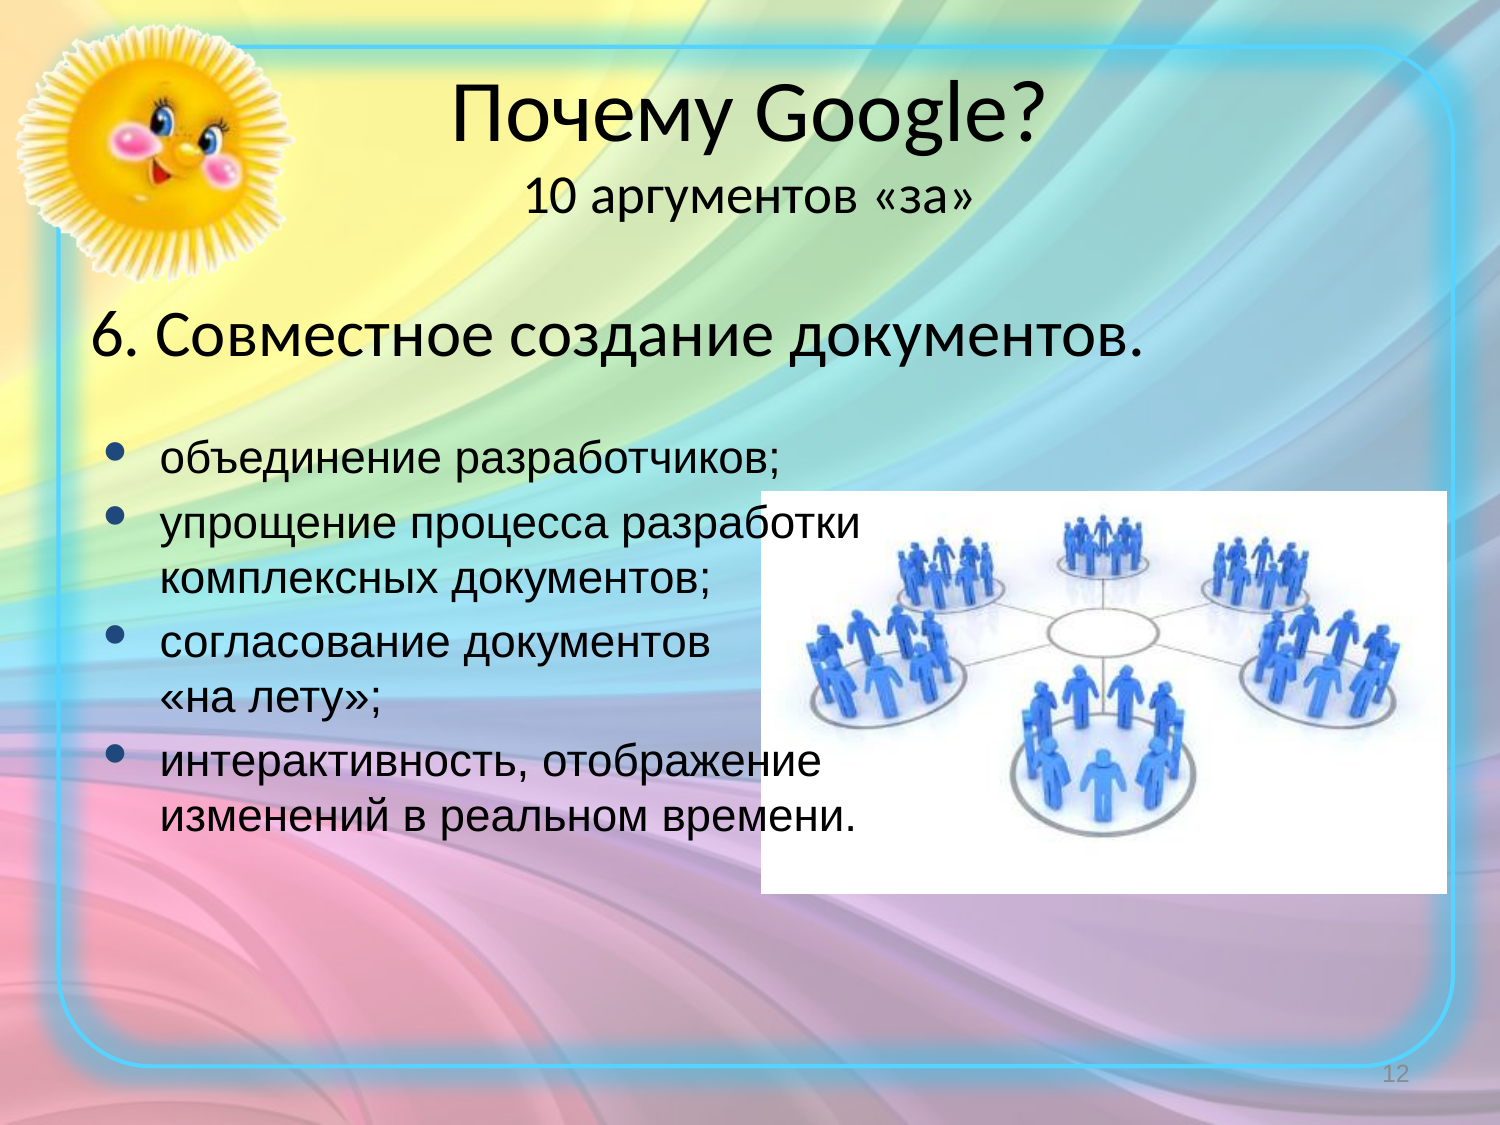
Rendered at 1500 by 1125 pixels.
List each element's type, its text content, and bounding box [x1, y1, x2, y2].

slide_number 12 [1074, 1042, 1425, 1103]
picture [761, 491, 1447, 894]
picture [11, 11, 340, 340]
list 6. Совместное создание документов. [75, 282, 1425, 409]
title Почему Google? 10 аргументов «за» [75, 45, 1425, 233]
text_box объединение разработчиков; упрощение процесса разработки комплексных документов; согласование документов «на лету»; интерактивность, отображение изменений в реальном времени. [88, 420, 929, 847]
